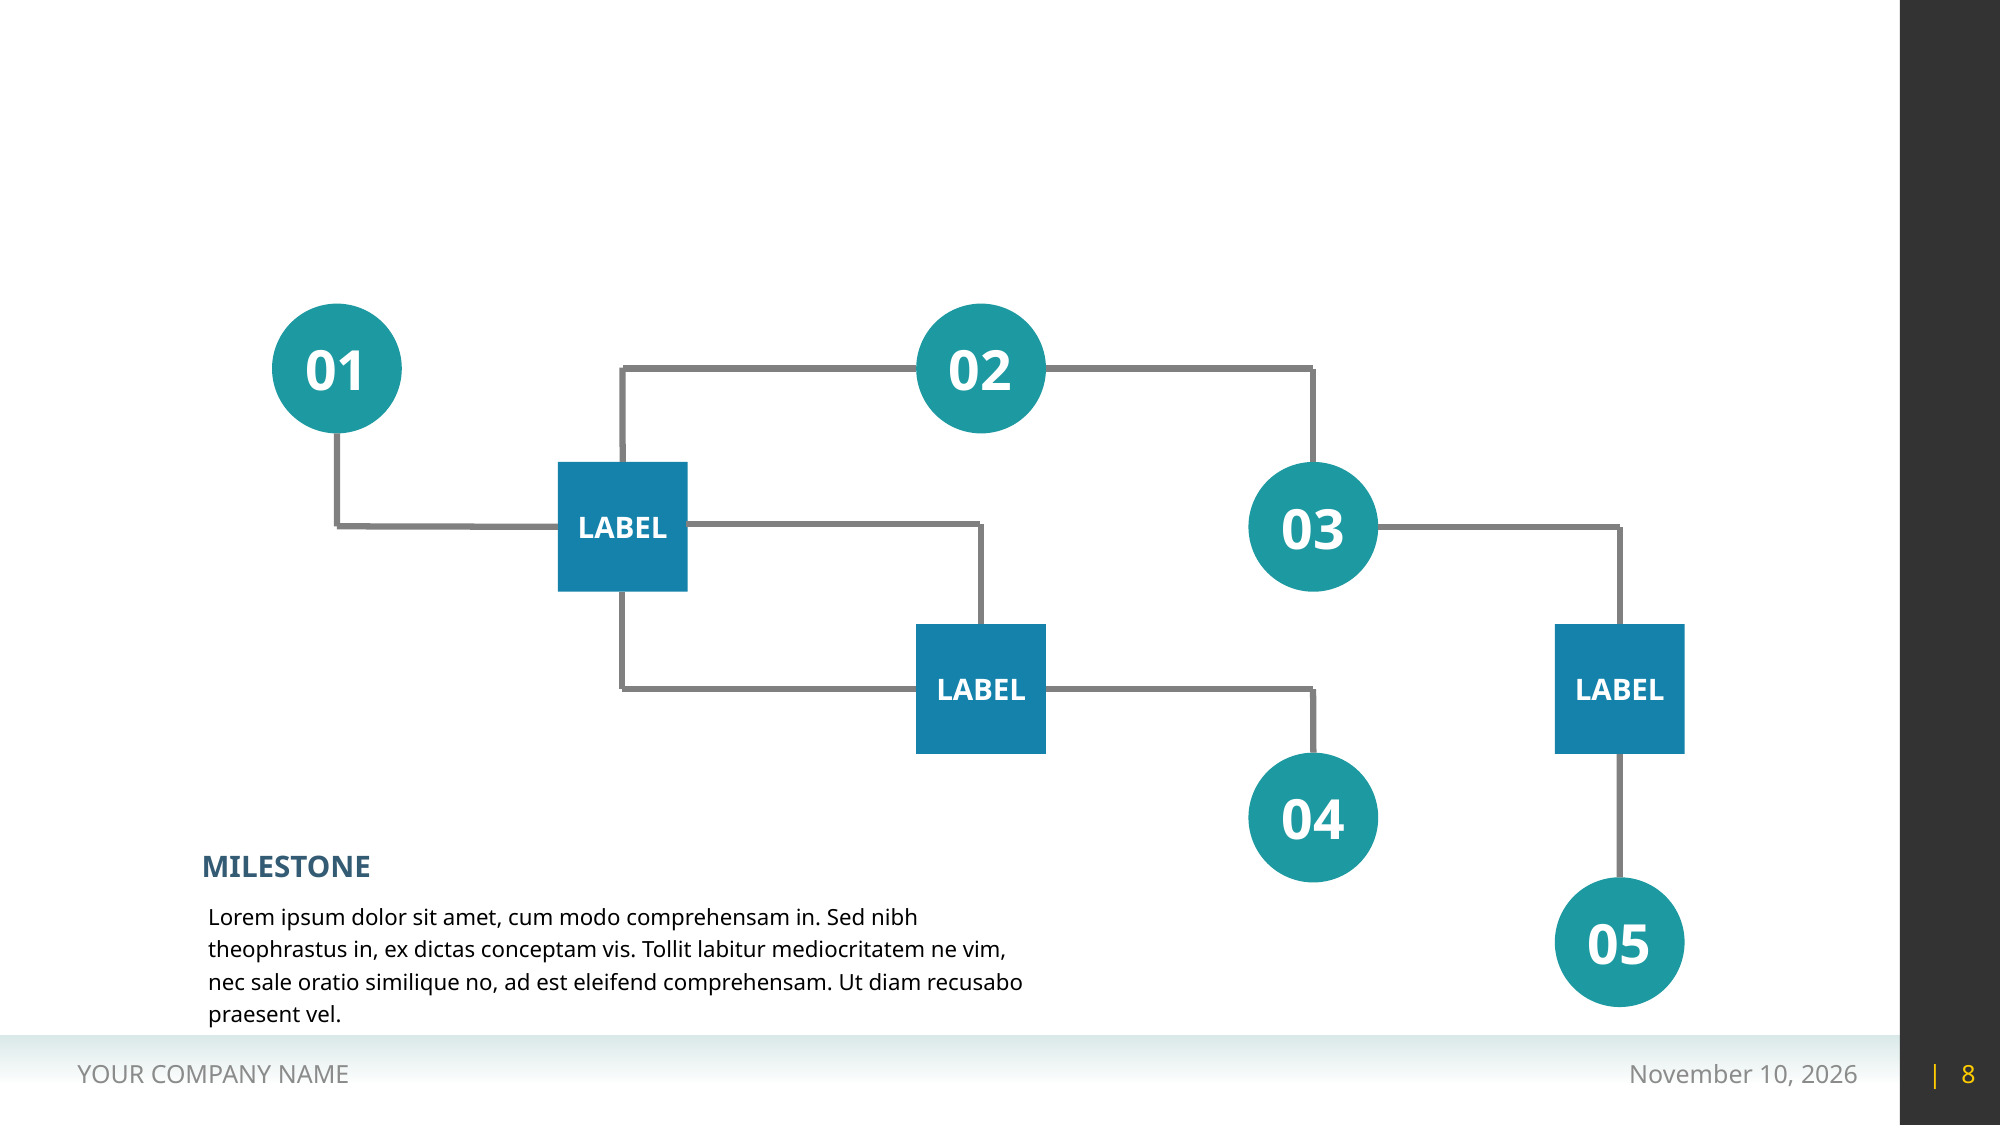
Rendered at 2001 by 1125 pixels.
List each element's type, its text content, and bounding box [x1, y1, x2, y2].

text_box 05 [1573, 901, 1667, 983]
text_box Lorem ipsum dolor sit amet, cum modo comprehensam in. Sed nibh theophrastus in, ex dictas conceptam vis. Tollit labitur mediocritatem ne vim, nec sale oratio similique no, ad est eleifend comprehensam. Ut diam recusabo praesent vel. [192, 889, 1061, 1035]
text_box LABEL [1554, 663, 1685, 715]
text_box [1554, 877, 1685, 1008]
text_box [557, 552, 688, 592]
text_box [916, 624, 1046, 663]
text_box [1554, 624, 1685, 663]
text_box [916, 715, 1046, 754]
text_box [272, 303, 402, 434]
slide_number | 8 [1890, 1046, 1991, 1106]
footer YOUR COMPANY NAME [62, 1046, 798, 1106]
text_box [1554, 715, 1685, 754]
text_box [557, 461, 688, 501]
text_box LABEL [557, 501, 688, 552]
text_box [1248, 462, 1379, 592]
text_box 02 [933, 327, 1027, 409]
text_box 04 [1266, 776, 1360, 859]
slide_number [1365, 1046, 1874, 1106]
text_box [1248, 752, 1379, 883]
text_box 03 [1266, 486, 1360, 568]
text_box LABEL [916, 663, 1047, 715]
text_box MILESTONE [186, 840, 386, 891]
text_box [916, 303, 1046, 434]
text_box 01 [290, 327, 384, 409]
